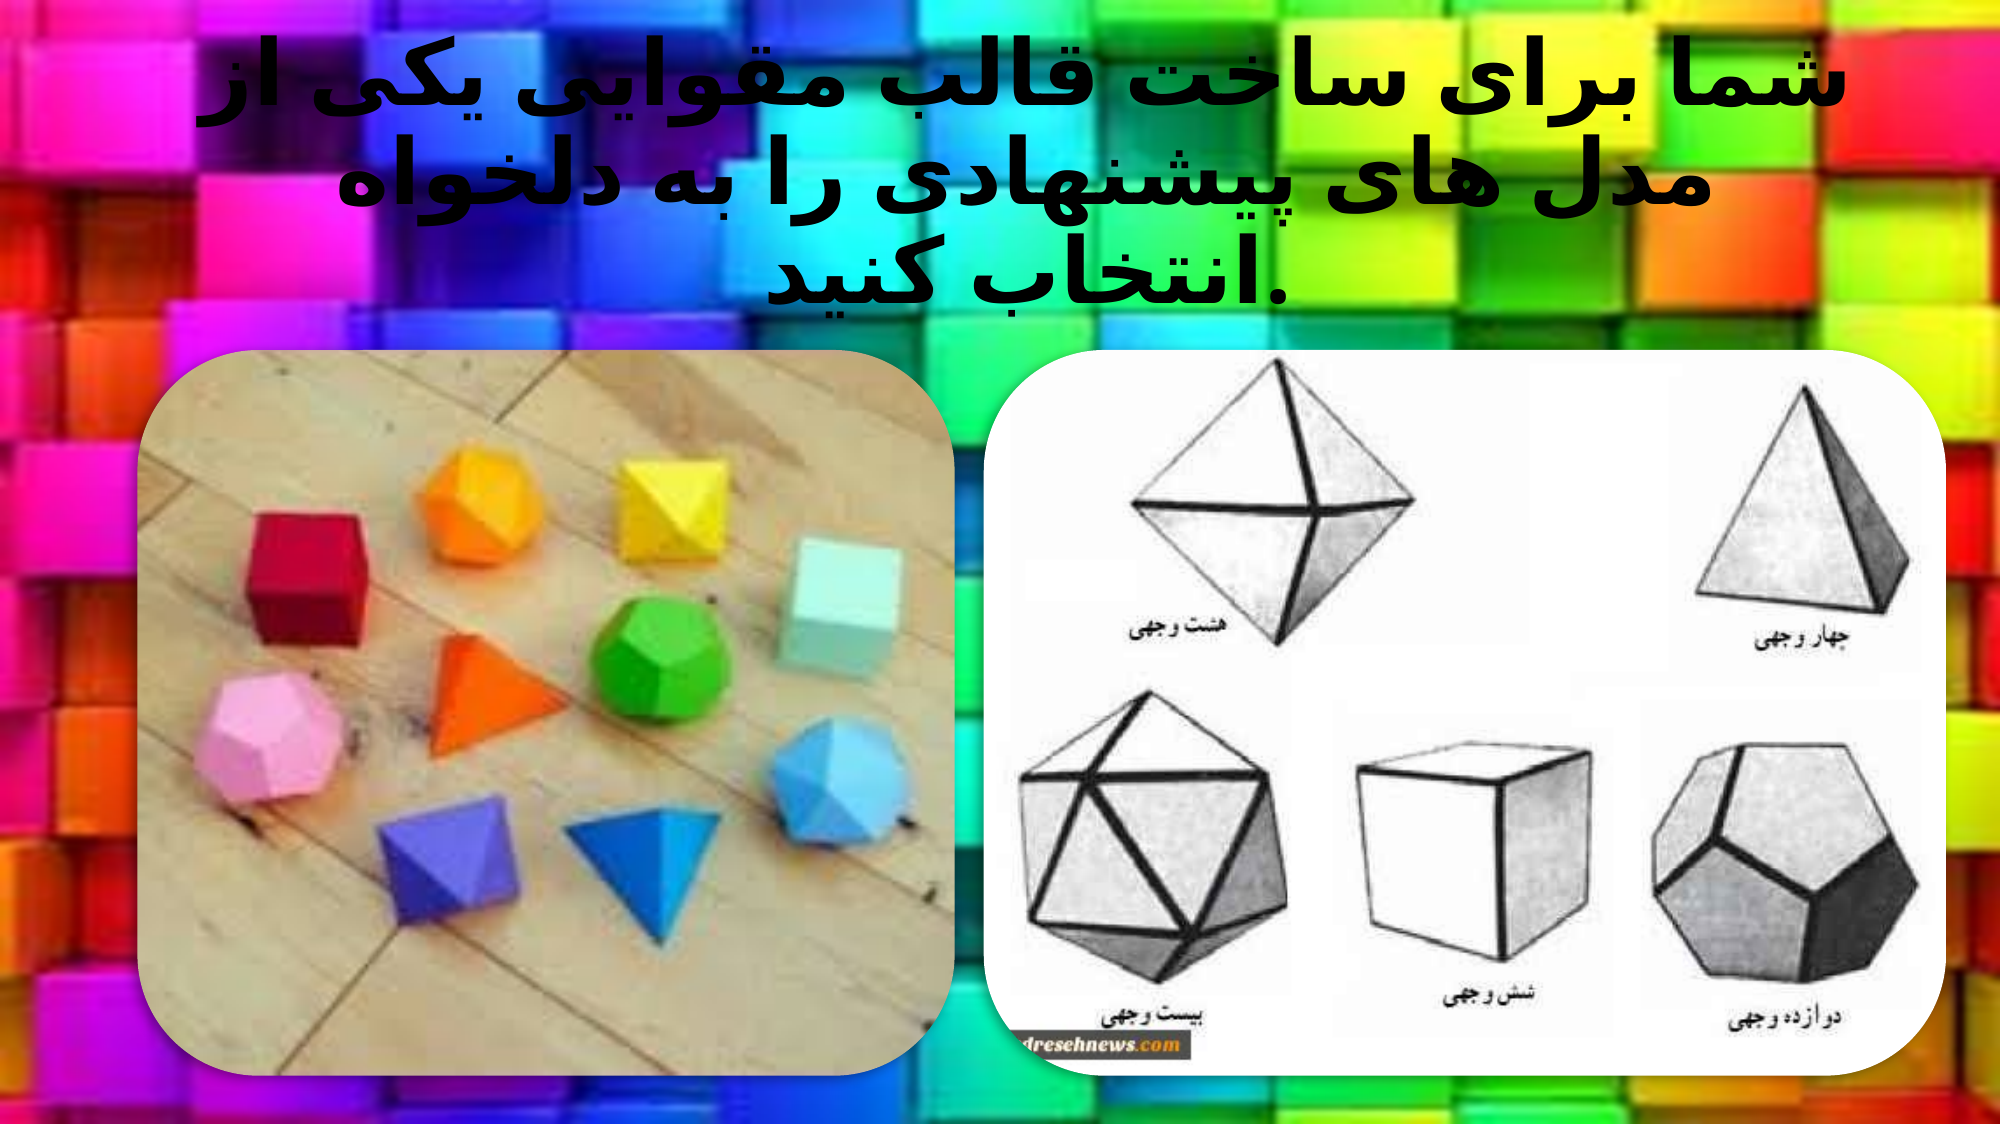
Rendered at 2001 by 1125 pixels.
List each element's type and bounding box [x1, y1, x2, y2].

picture [0, 0, 2000, 1124]
list [983, 349, 1947, 1076]
